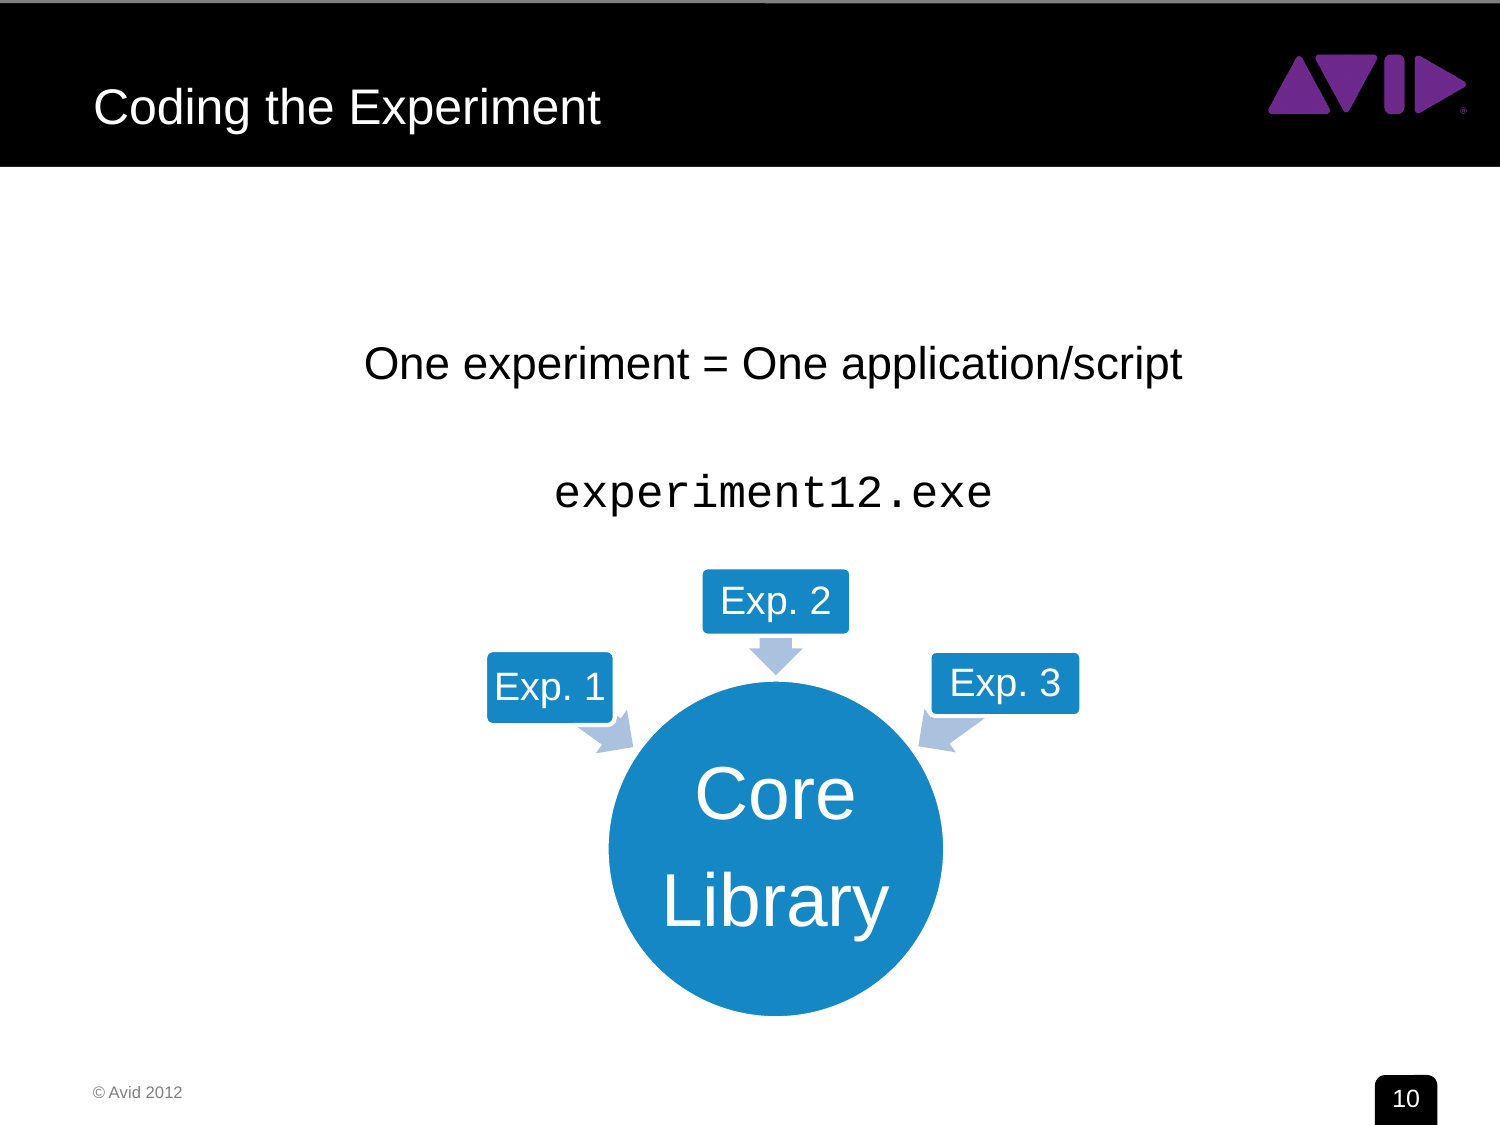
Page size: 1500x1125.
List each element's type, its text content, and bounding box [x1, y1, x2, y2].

title Coding the Experiment [77, 41, 1429, 167]
list One experiment = One application/script experiment12.exe [194, 326, 1353, 599]
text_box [383, 585, 1180, 1000]
picture [1237, 12, 1497, 150]
